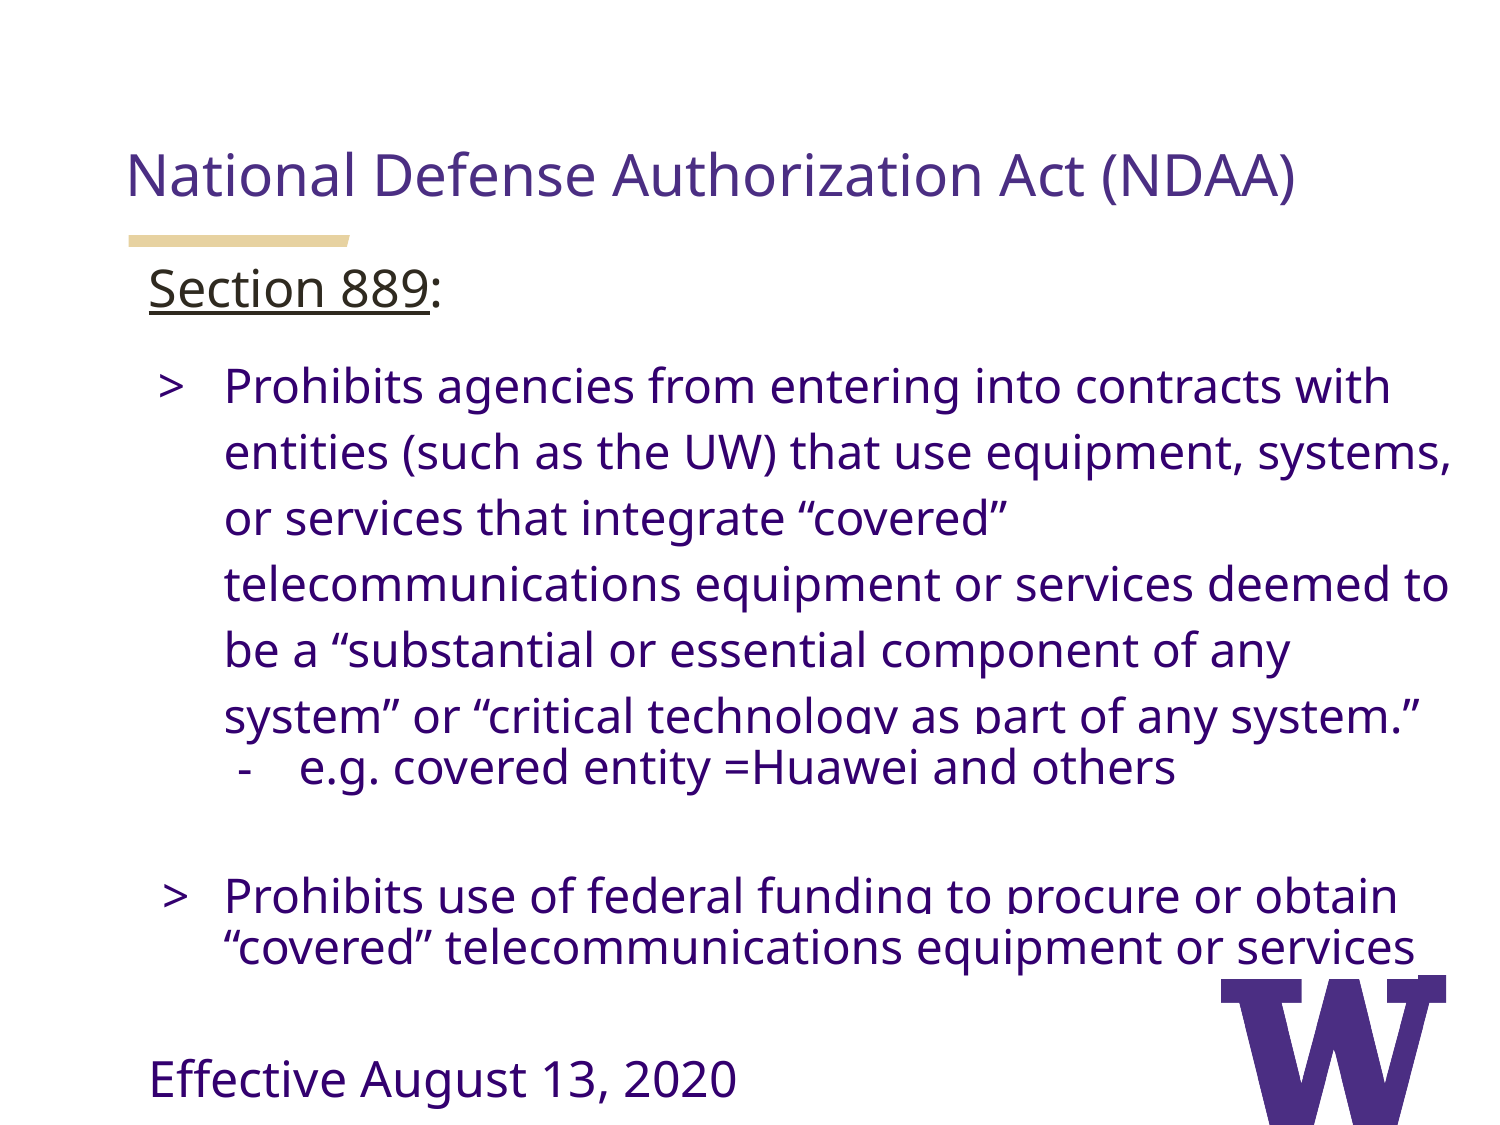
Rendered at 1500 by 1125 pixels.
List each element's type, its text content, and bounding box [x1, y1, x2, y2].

picture [1221, 975, 1447, 1125]
list Section 889: Prohibits agencies from entering into contracts with entities (such as the UW) that use equipment, systems, or services that integrate “covered” telecommunications equipment or services deemed to be a “substantial or essential component of any system” or “critical technology as part of any system.” e.g. covered entity =Huawei and others Prohibits use of federal funding to procure or obtain “covered” telecommunications equipment or services Effective August 13, 2020 [133, 246, 1479, 967]
list National Defense Authorization Act (NDAA) [110, 60, 1453, 224]
picture [128, 235, 350, 247]
